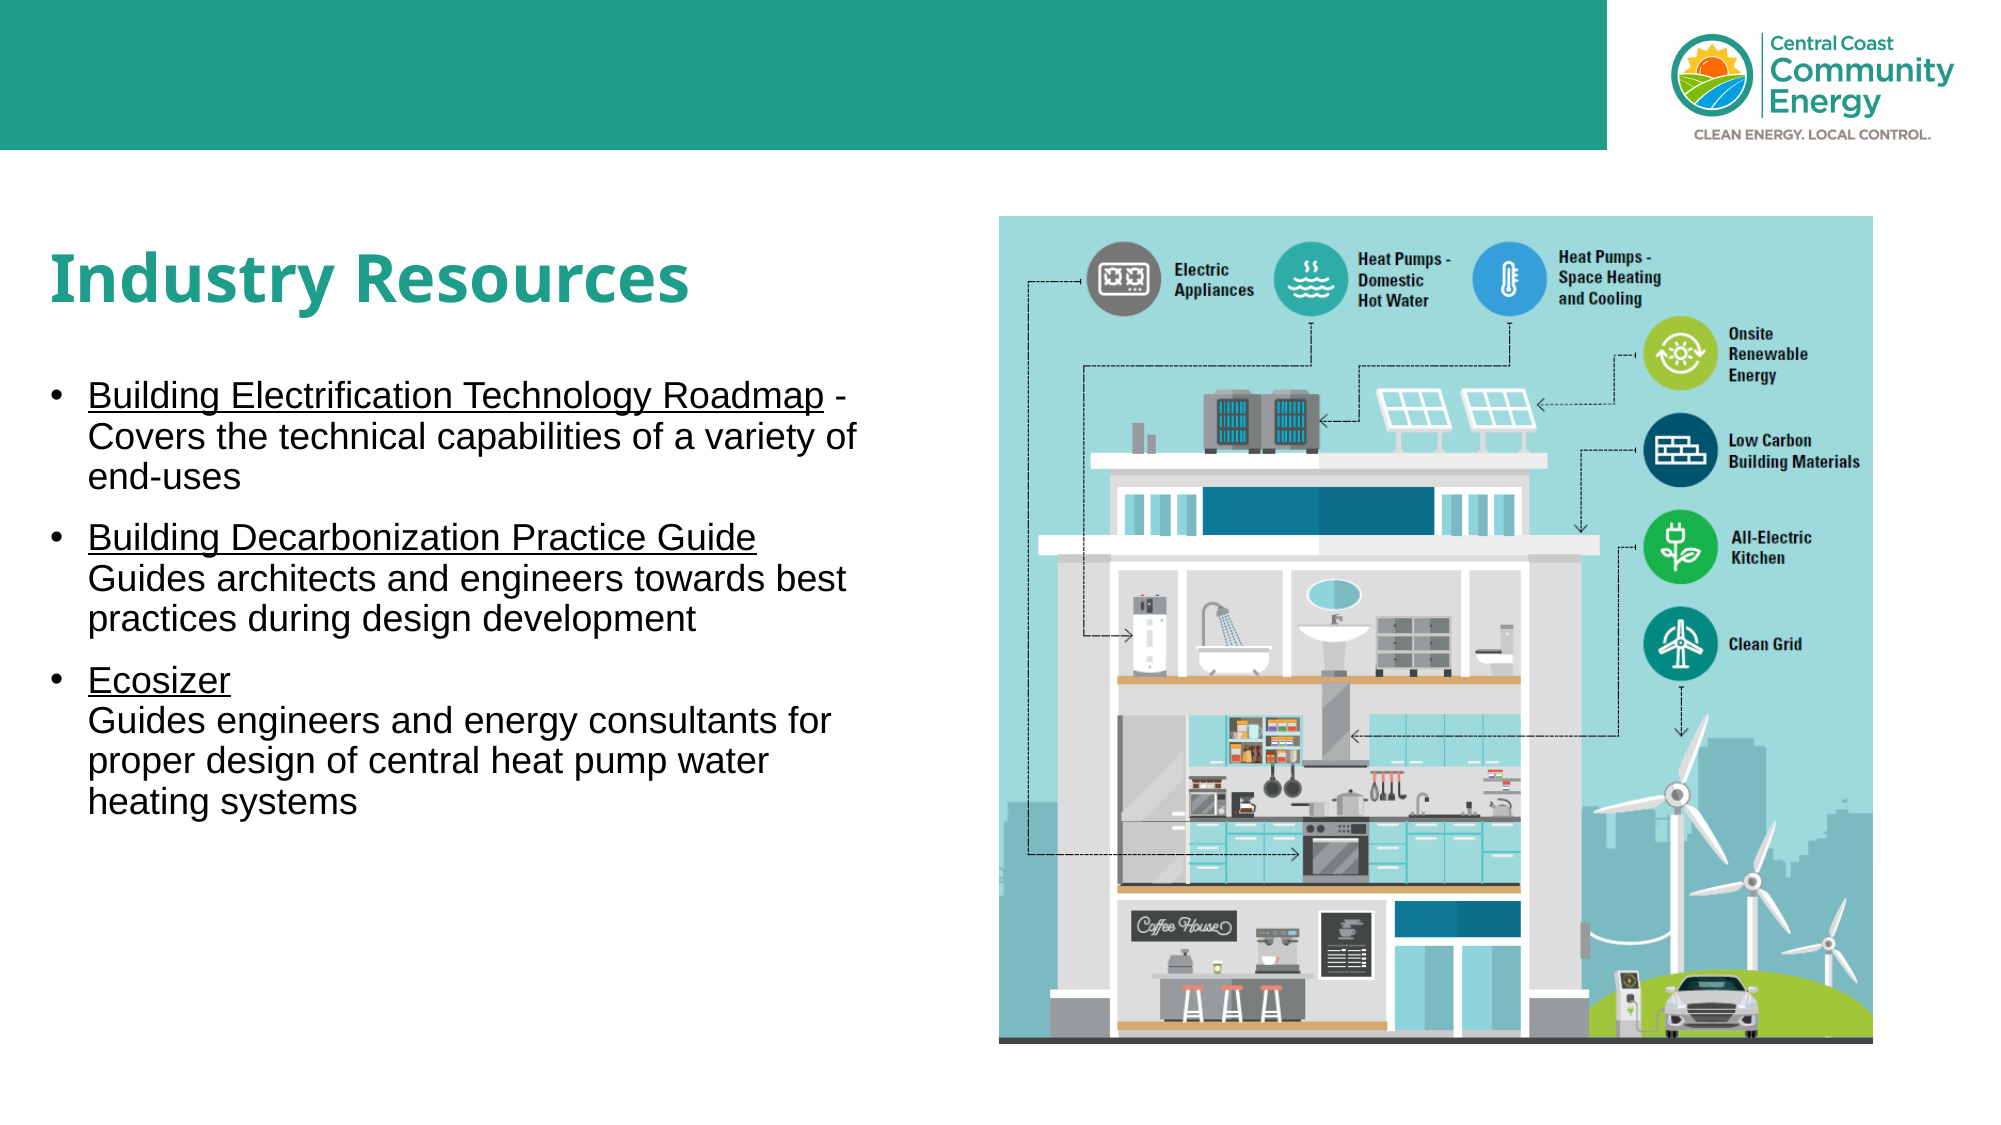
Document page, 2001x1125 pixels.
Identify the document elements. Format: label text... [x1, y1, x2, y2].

title Industry Resources [34, 180, 1000, 325]
picture [999, 216, 1873, 1044]
list Building Electrification Technology Roadmap - Covers the technical capabilities of a variety of end-uses Building Decarbonization Practice Guide Guides architects and engineers towards best practices during design development Ecosizer Guides engineers and energy consultants for proper design of central heat pump water heating systems [34, 368, 898, 1063]
picture [1665, 28, 1960, 148]
